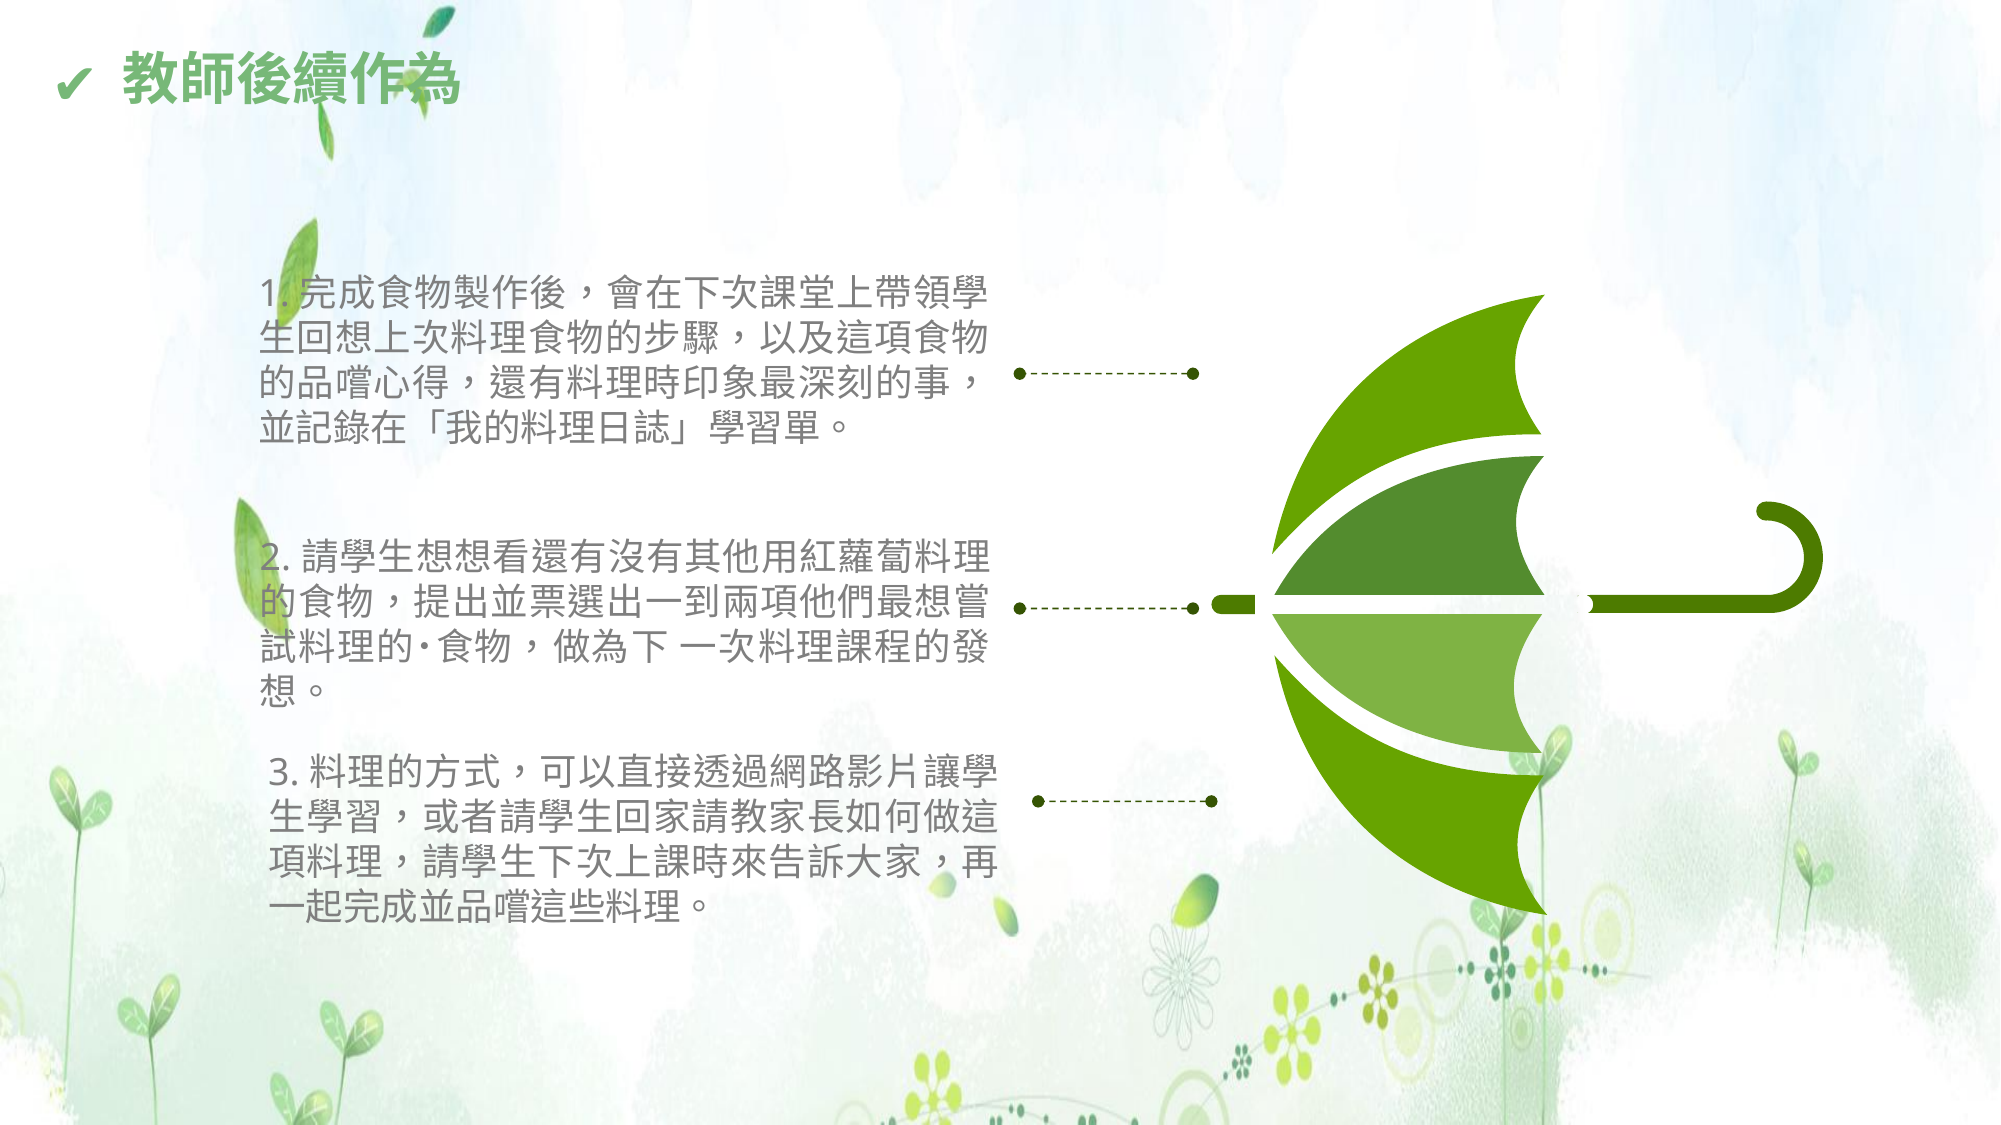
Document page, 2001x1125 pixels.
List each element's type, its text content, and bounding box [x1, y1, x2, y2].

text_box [1211, 294, 1824, 916]
text_box 1.完成食物製作後，會在下次課堂上帶領學生回想上次料理食物的步驟，以及這項食物的品嚐心得，還有料理時印象最深刻的事，並記錄在「我的料理日誌」學習單。 [238, 259, 1010, 459]
picture [0, 0, 2001, 1125]
text_box 2.請學生想想看還有沒有其他用紅蘿蔔料理的食物，提出並票選出一到兩項他們最想嘗試料理的˙食物，做為下 一次料理課程的發想。 [239, 522, 1012, 723]
text_box 3.料理的方式，可以直接透過網路影片讓學生學習，或者請學生回家請教家長如何做這項料理，請學生下次上課時來告訴大家，再一起完成並品嚐這些料理。 [248, 738, 1020, 939]
title 教師後續作為 [36, 43, 1762, 120]
